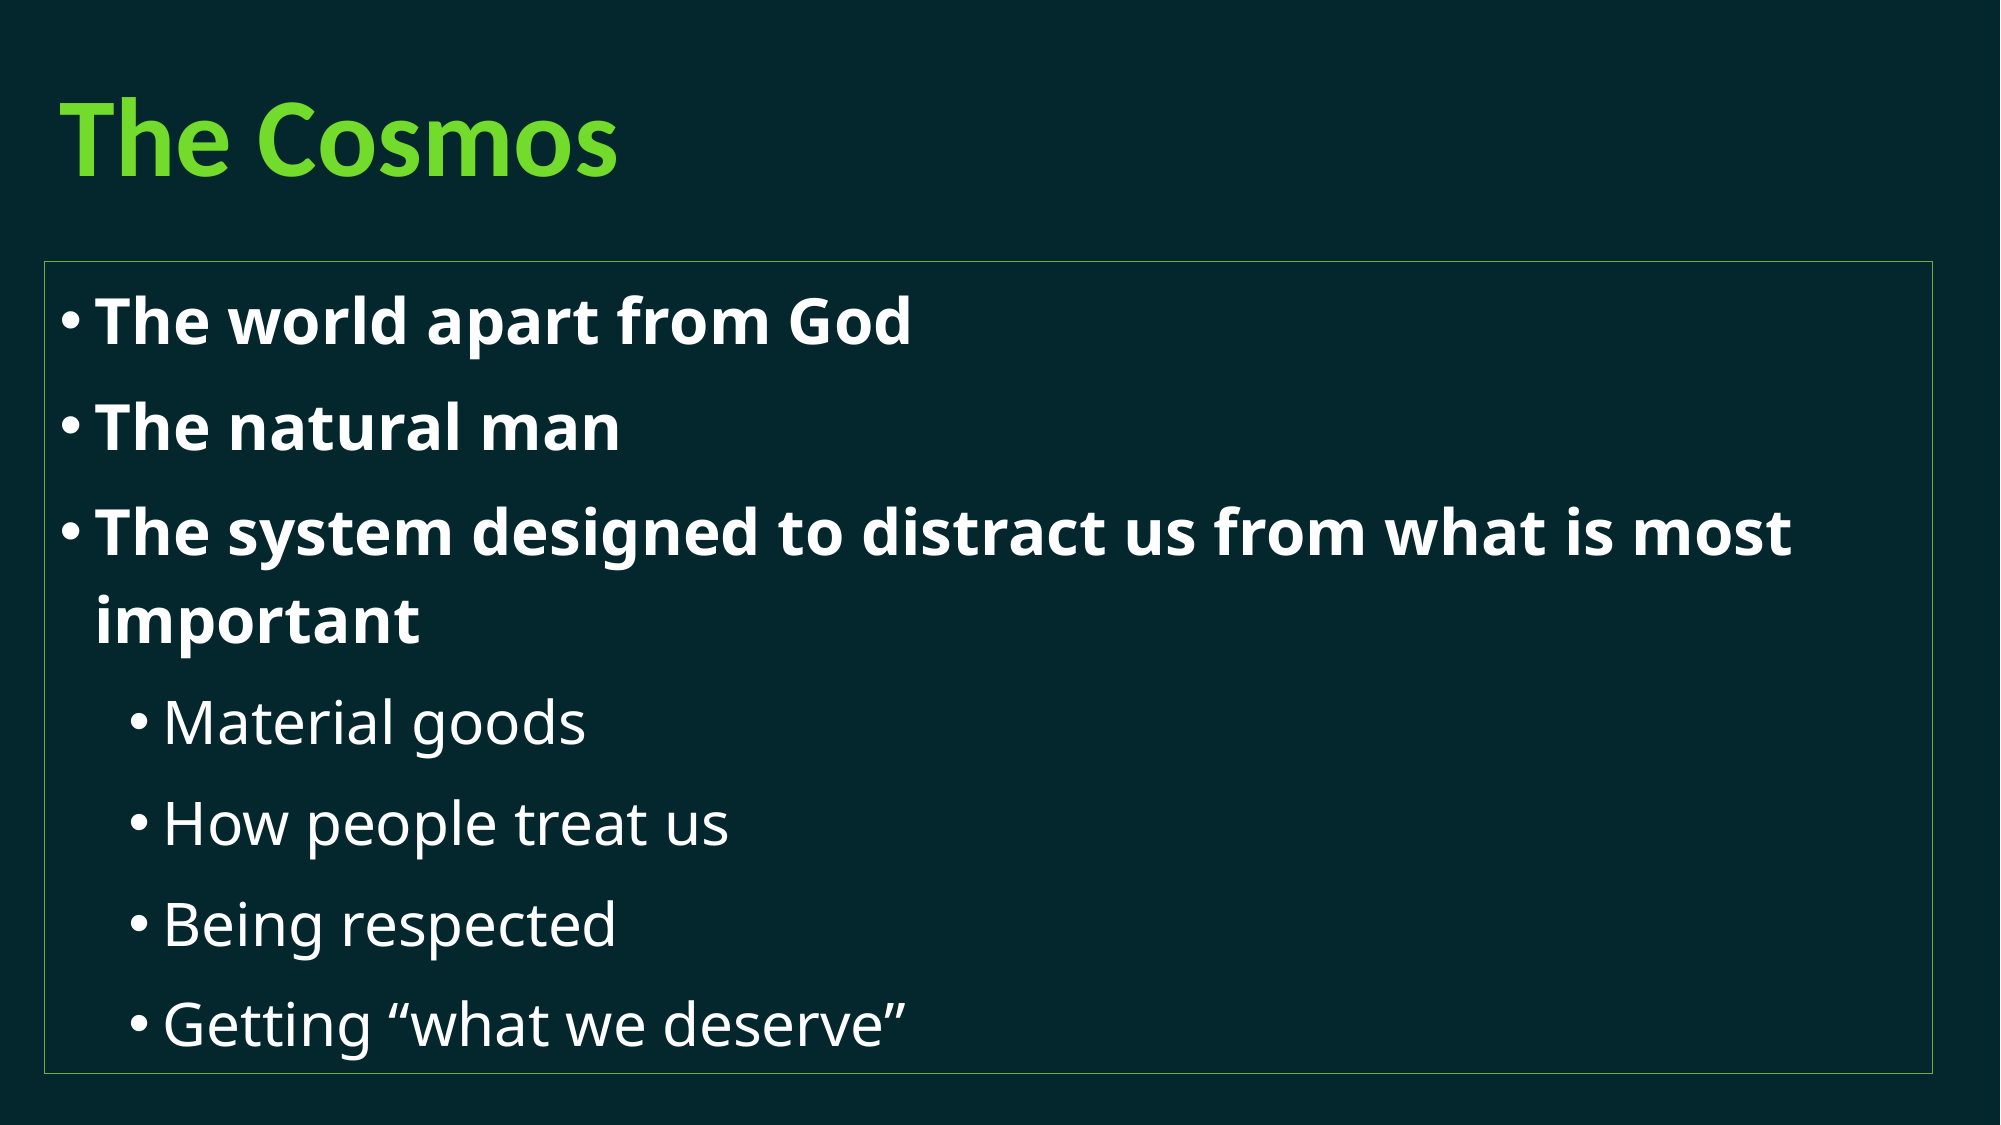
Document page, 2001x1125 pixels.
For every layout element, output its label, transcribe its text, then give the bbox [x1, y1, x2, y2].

title The Cosmos [44, 22, 1933, 240]
list The world apart from God The natural man The system designed to distract us from what is most important Material goods How people treat us Being respected Getting “what we deserve” [44, 261, 1933, 1074]
